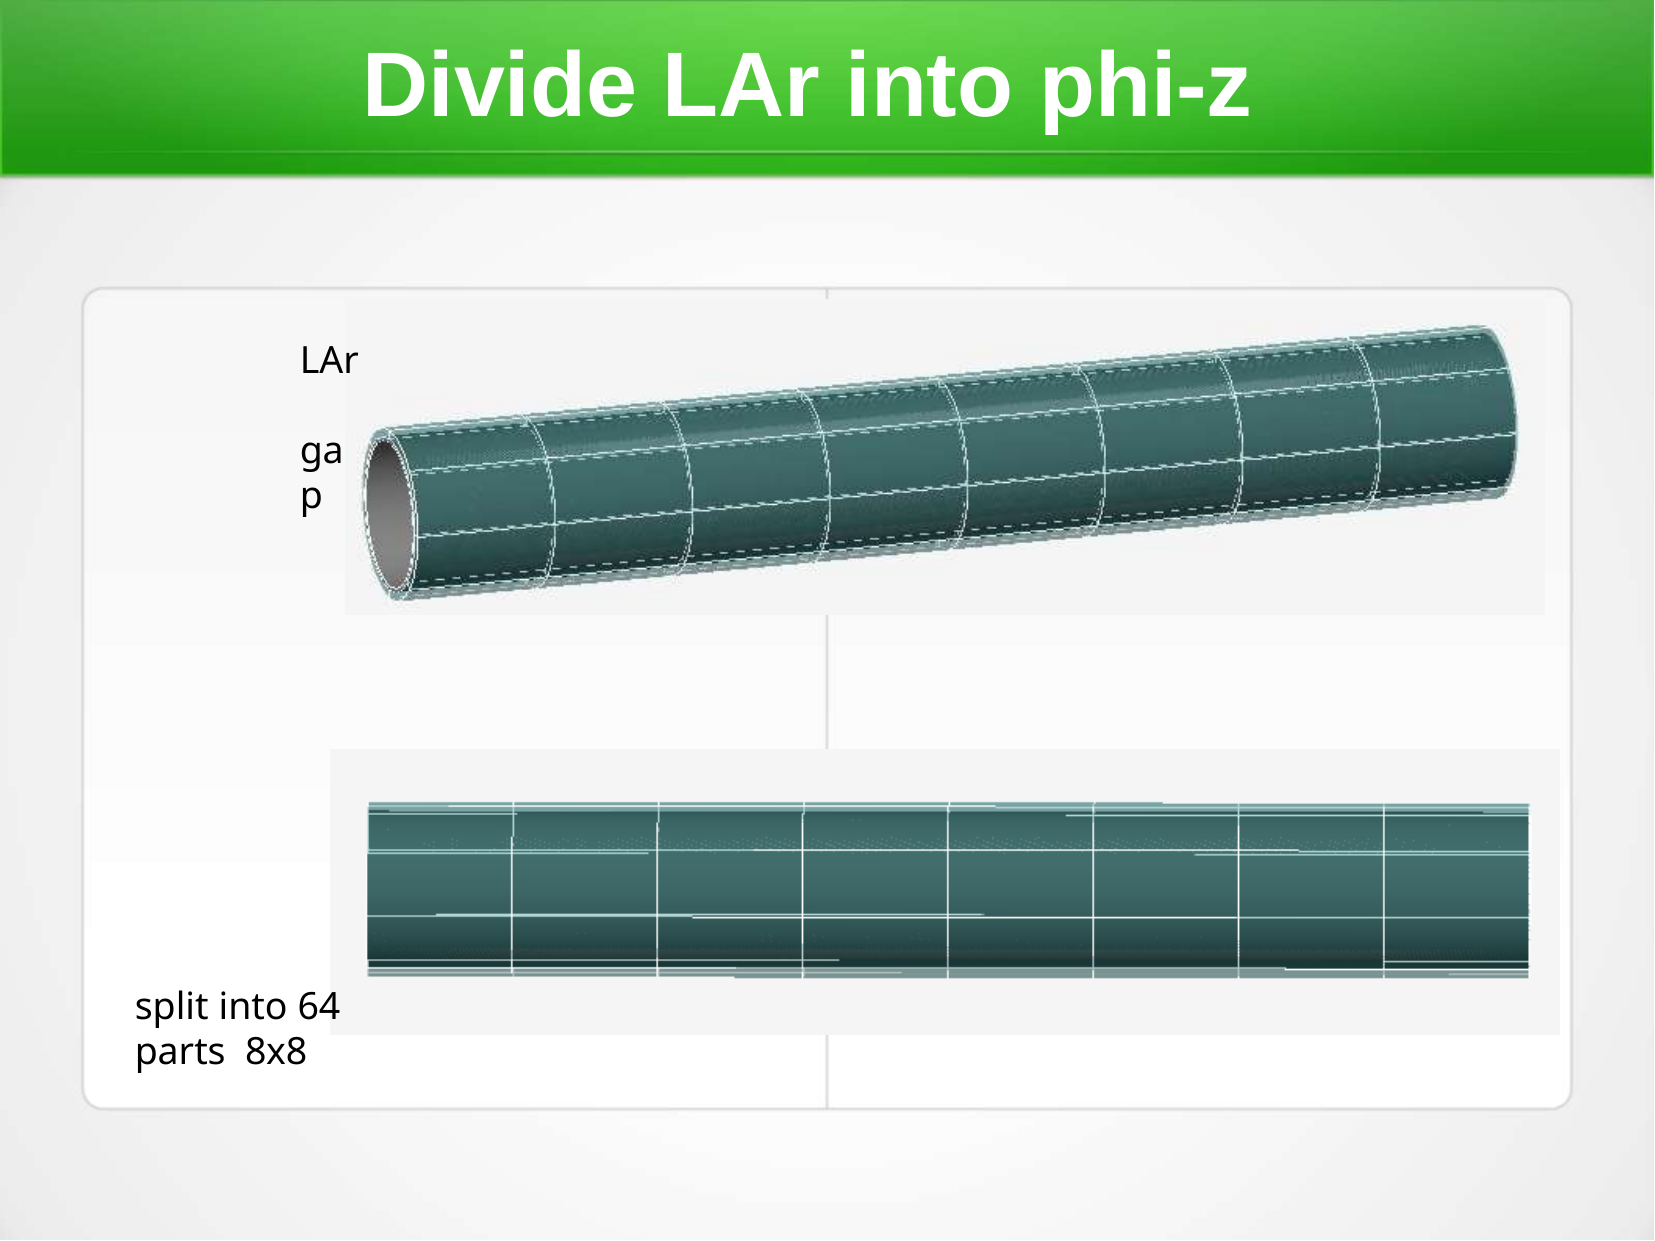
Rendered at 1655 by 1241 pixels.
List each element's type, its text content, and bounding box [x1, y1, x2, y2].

picture [0, 0, 1654, 1240]
text_box split into 64 parts 8x8 [132, 979, 420, 1072]
text_box LAr gap [297, 334, 339, 517]
text_box Divide LAr into phi-z [360, 23, 1310, 135]
